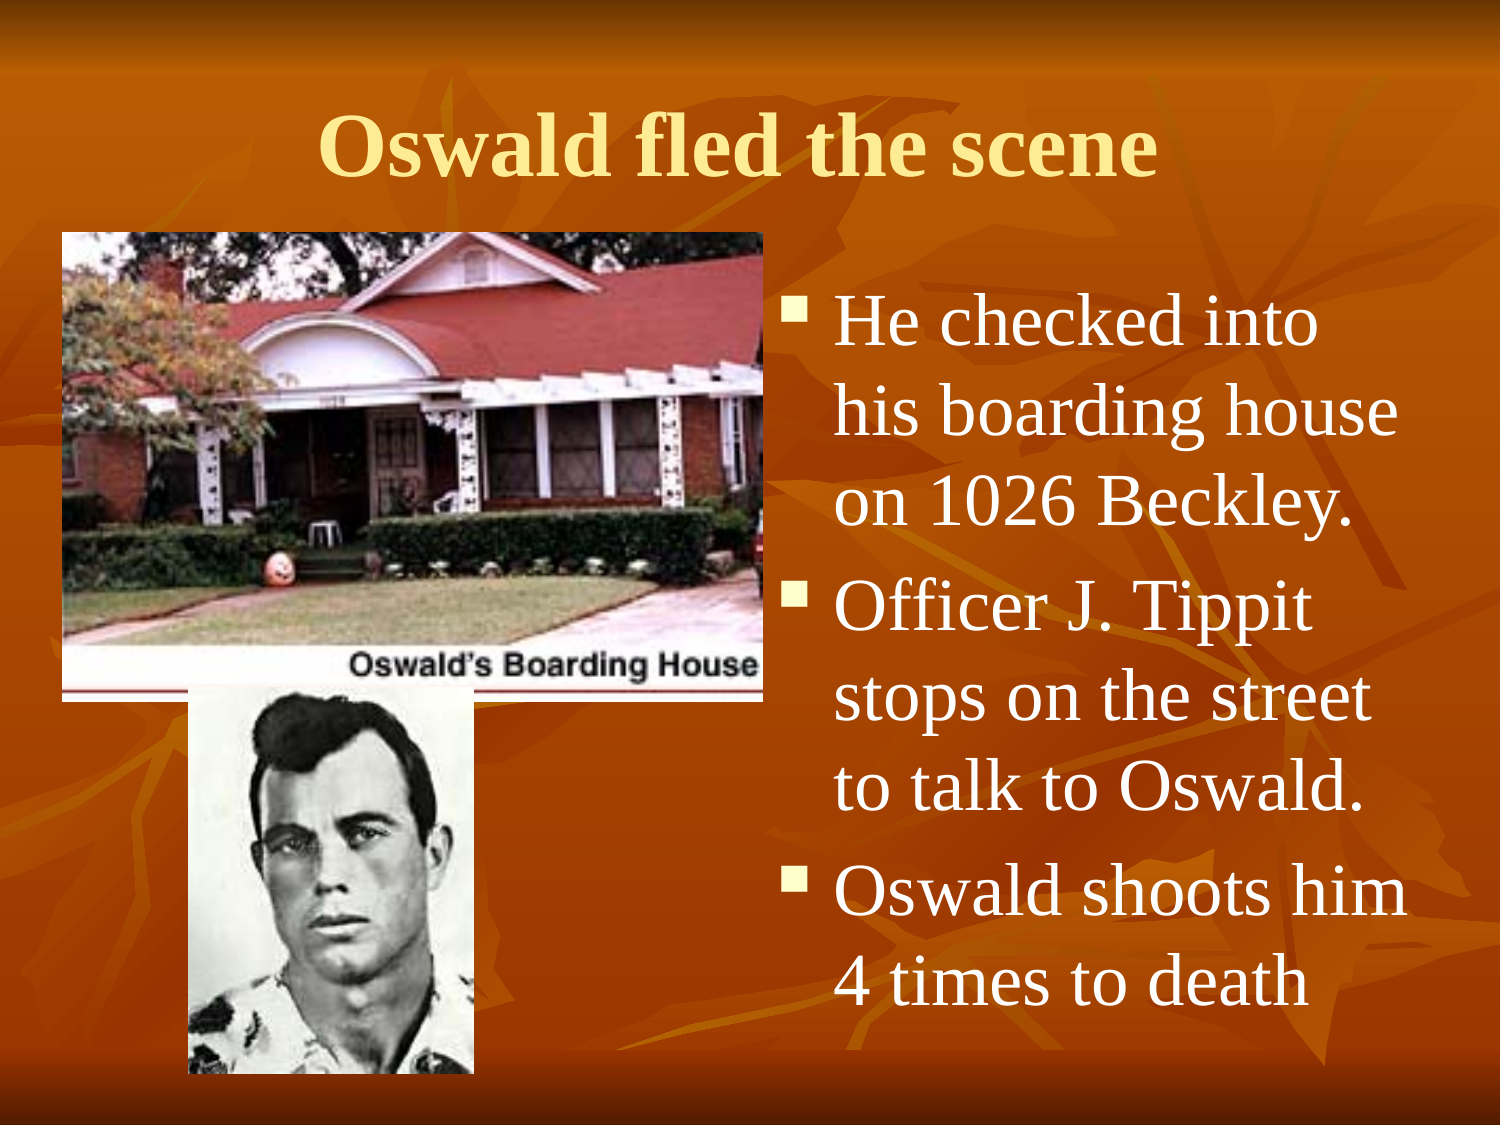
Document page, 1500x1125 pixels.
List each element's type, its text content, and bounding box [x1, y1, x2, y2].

list He checked into his boarding house on 1026 Beckley. Officer J. Tippit stops on the street to talk to Oswald. Oswald shoots him 4 times to death [762, 262, 1425, 1006]
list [62, 232, 763, 703]
picture [188, 687, 474, 1074]
title Oswald fled the scene [75, 45, 1425, 234]
